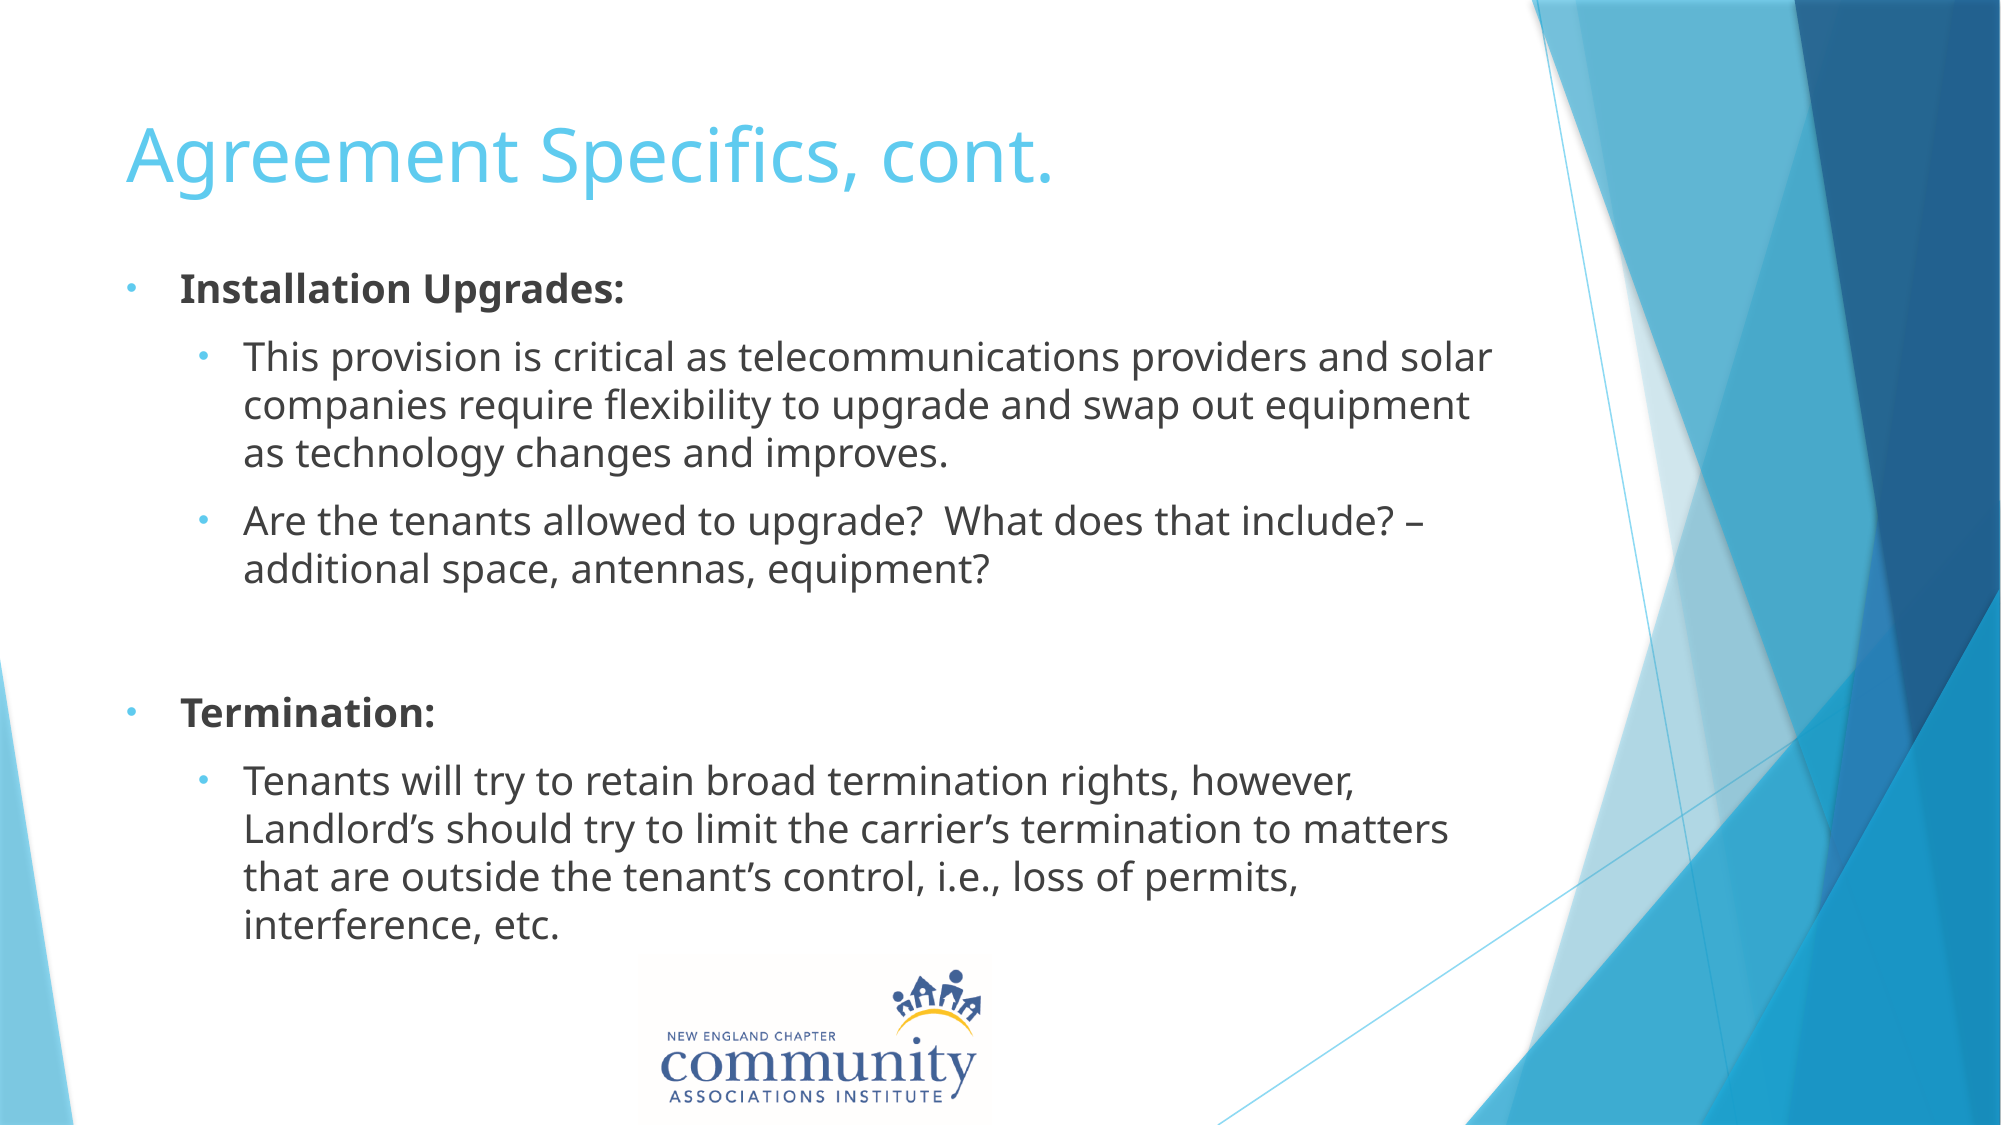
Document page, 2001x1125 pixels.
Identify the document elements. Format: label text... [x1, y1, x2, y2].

picture [638, 954, 993, 1125]
list Installation Upgrades: This provision is critical as telecommunications providers and solar companies require flexibility to upgrade and swap out equipment as technology changes and improves. Are the tenants allowed to upgrade? What does that include? –additional space, antennas, equipment? Termination: Tenants will try to retain broad termination rights, however, Landlord’s should try to limit the carrier’s termination to matters that are outside the tenant’s control, i.e., loss of permits, interference, etc. [111, 255, 1522, 958]
title Agreement Specifics, cont. [111, 99, 1522, 235]
